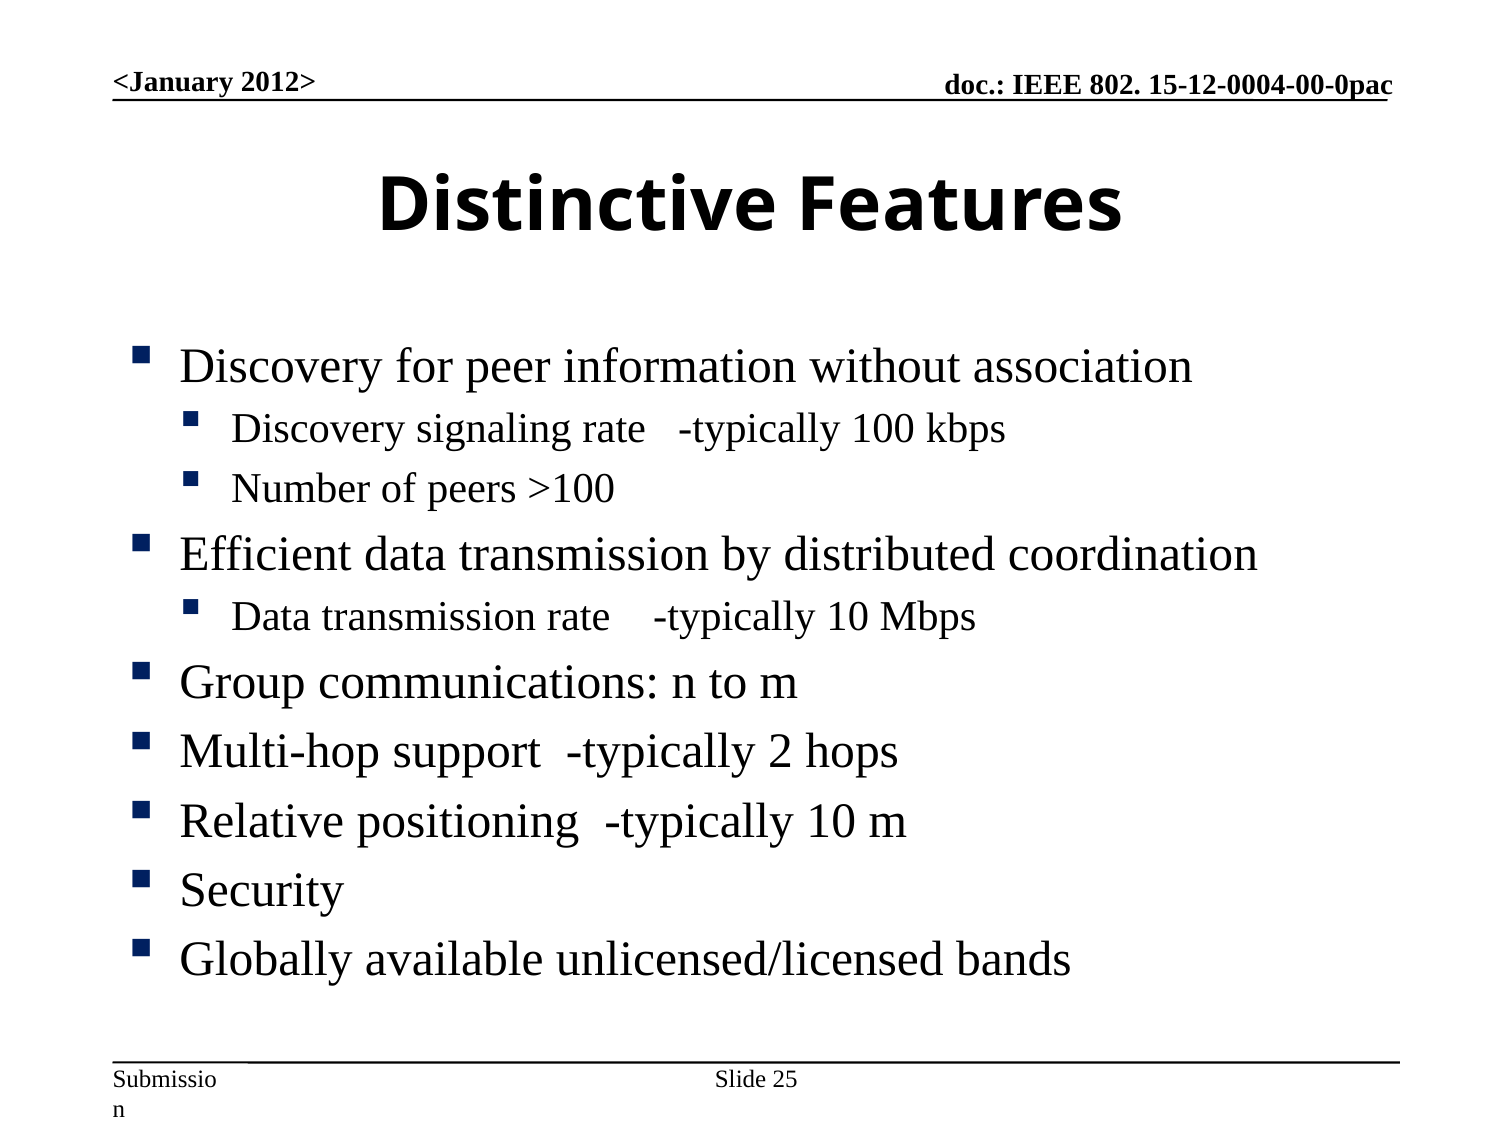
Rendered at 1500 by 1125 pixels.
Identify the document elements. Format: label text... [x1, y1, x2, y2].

slide_number Slide 25 [712, 1061, 800, 1093]
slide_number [112, 61, 376, 98]
list Discovery for peer information without association Discovery signaling rate -typically 100 kbps Number of peers >100 Efficient data transmission by distributed coordination Data transmission rate -typically 10 Mbps Group communications: n to m Multi-hop support -typically 2 hops Relative positioning -typically 10 m Security Globally available unlicensed/licensed bands [112, 324, 1388, 1001]
title Distinctive Features [112, 112, 1388, 288]
footer [855, 1061, 1413, 1124]
